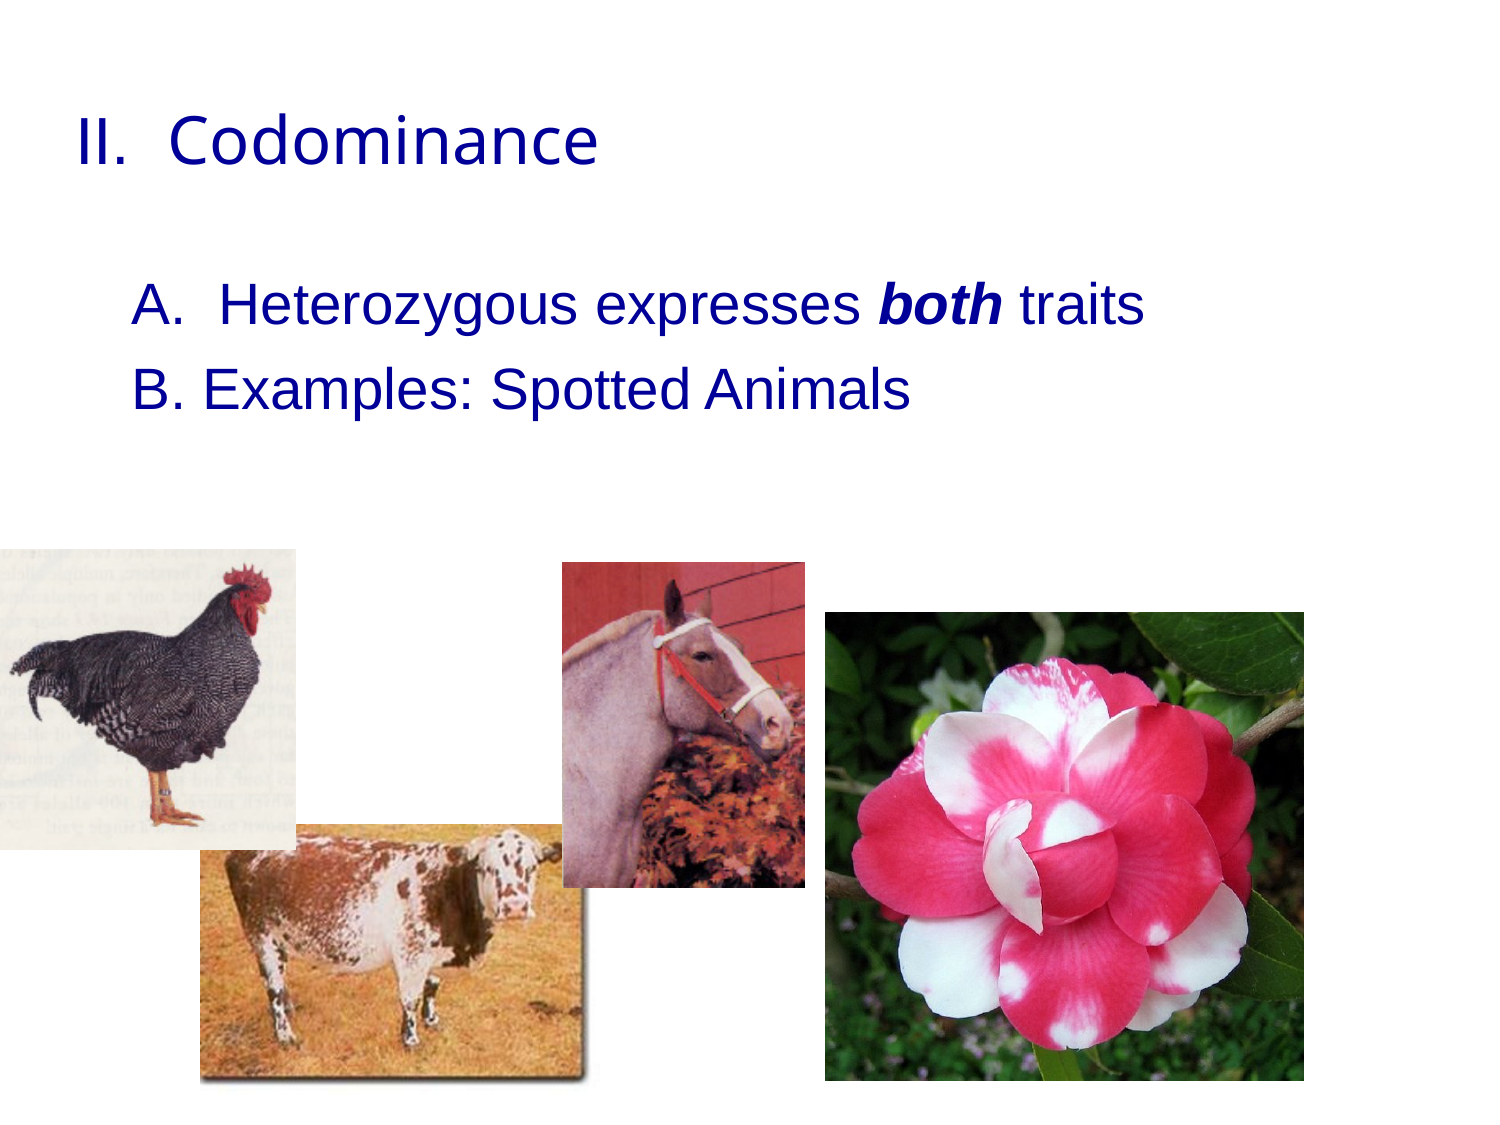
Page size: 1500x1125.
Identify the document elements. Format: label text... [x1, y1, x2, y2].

list A. Heterozygous expresses both traits B. Examples: Spotted Animals [75, 262, 1425, 1005]
title II. Codominance [75, 45, 1425, 233]
picture [824, 612, 1305, 1081]
picture [0, 549, 806, 1096]
